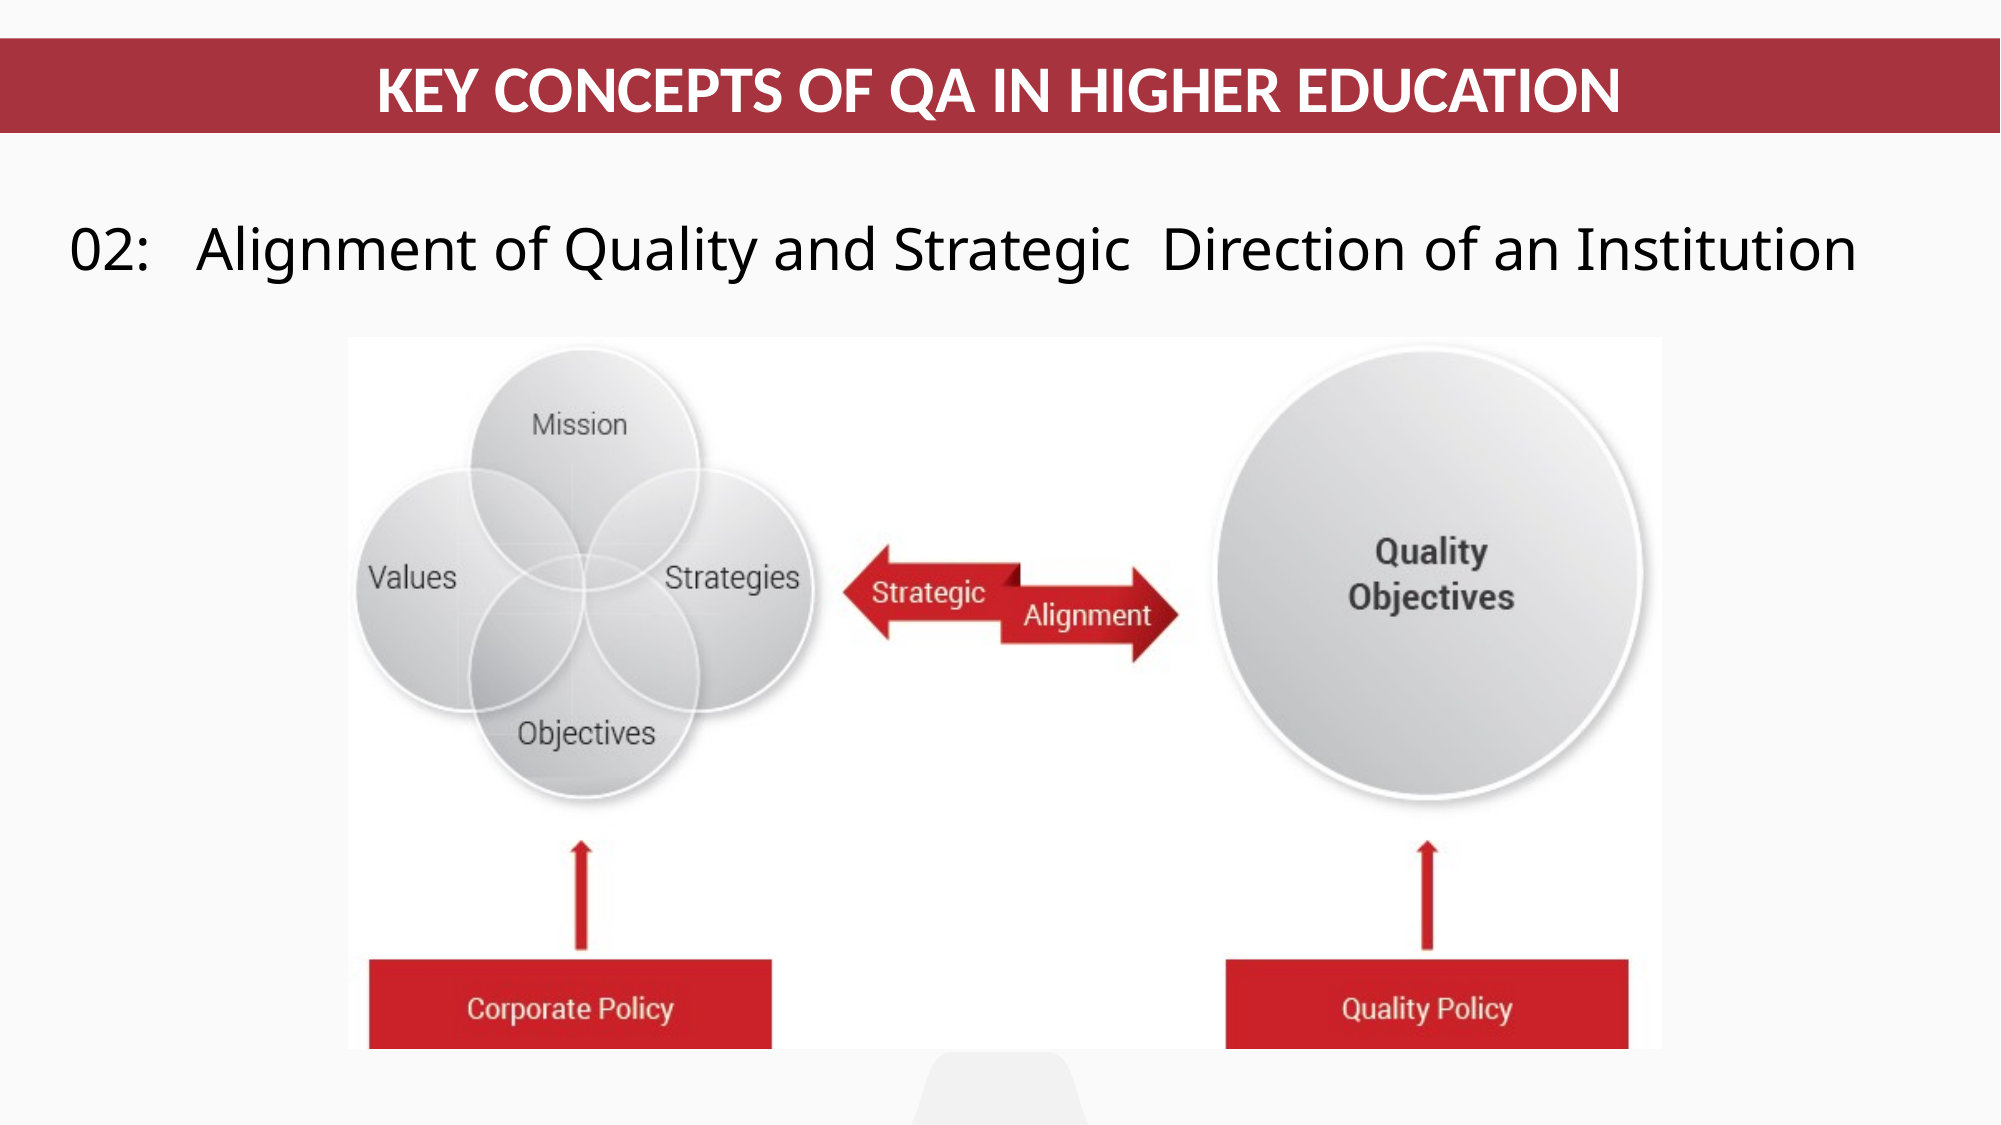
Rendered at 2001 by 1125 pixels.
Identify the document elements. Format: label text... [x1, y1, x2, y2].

picture [348, 337, 1663, 1049]
text_box 02: Alignment of Quality and Strategic Direction of an Institution [67, 209, 1904, 283]
text_box KEY CONCEPTS OF QA IN HIGHER EDUCATION [0, 38, 2000, 133]
